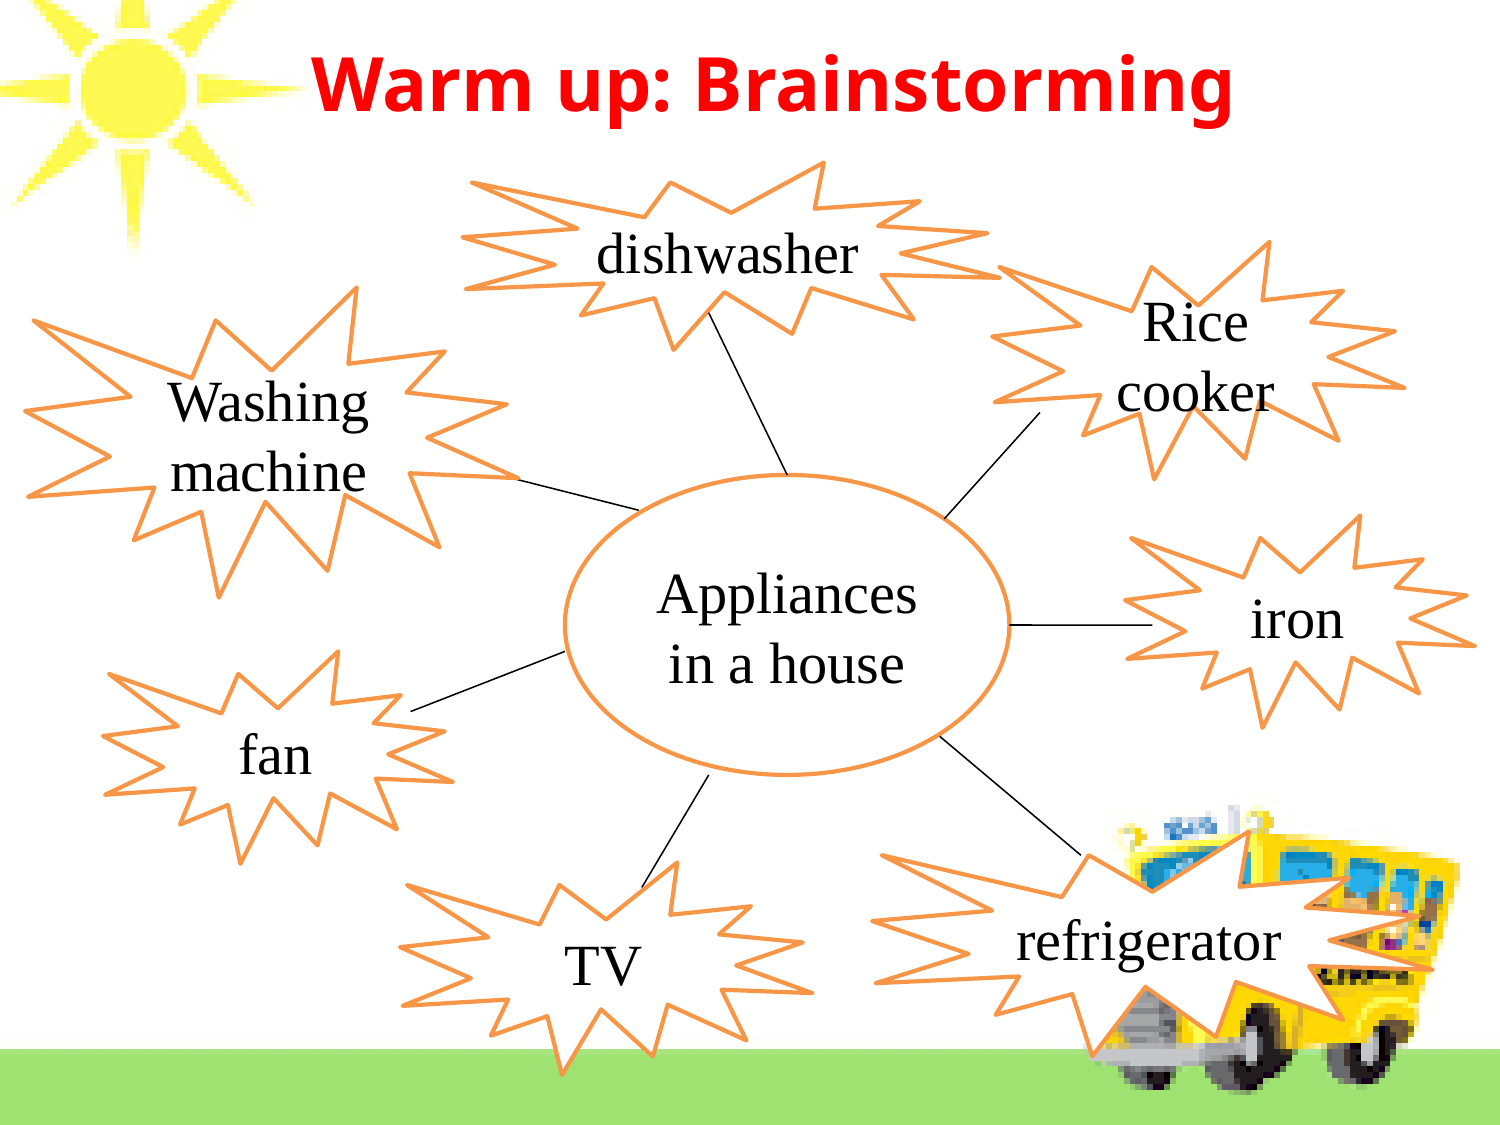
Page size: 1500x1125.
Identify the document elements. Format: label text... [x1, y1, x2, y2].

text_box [944, 412, 1041, 520]
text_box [708, 312, 788, 476]
text_box iron [1122, 513, 1478, 730]
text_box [939, 736, 1082, 856]
picture [0, 0, 1500, 1125]
text_box refrigerator [869, 829, 1435, 1059]
text_box Washing machine [22, 285, 509, 600]
picture [711, 296, 751, 312]
text_box TV [397, 882, 815, 1077]
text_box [462, 465, 640, 511]
title Warm up: Brainstorming [99, 0, 1450, 163]
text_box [410, 651, 566, 712]
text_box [641, 774, 709, 888]
text_box fan [100, 649, 455, 866]
text_box dishwasher [460, 160, 1003, 353]
text_box Rice cooker [990, 239, 1407, 482]
text_box Appliances in a house [562, 472, 1012, 778]
